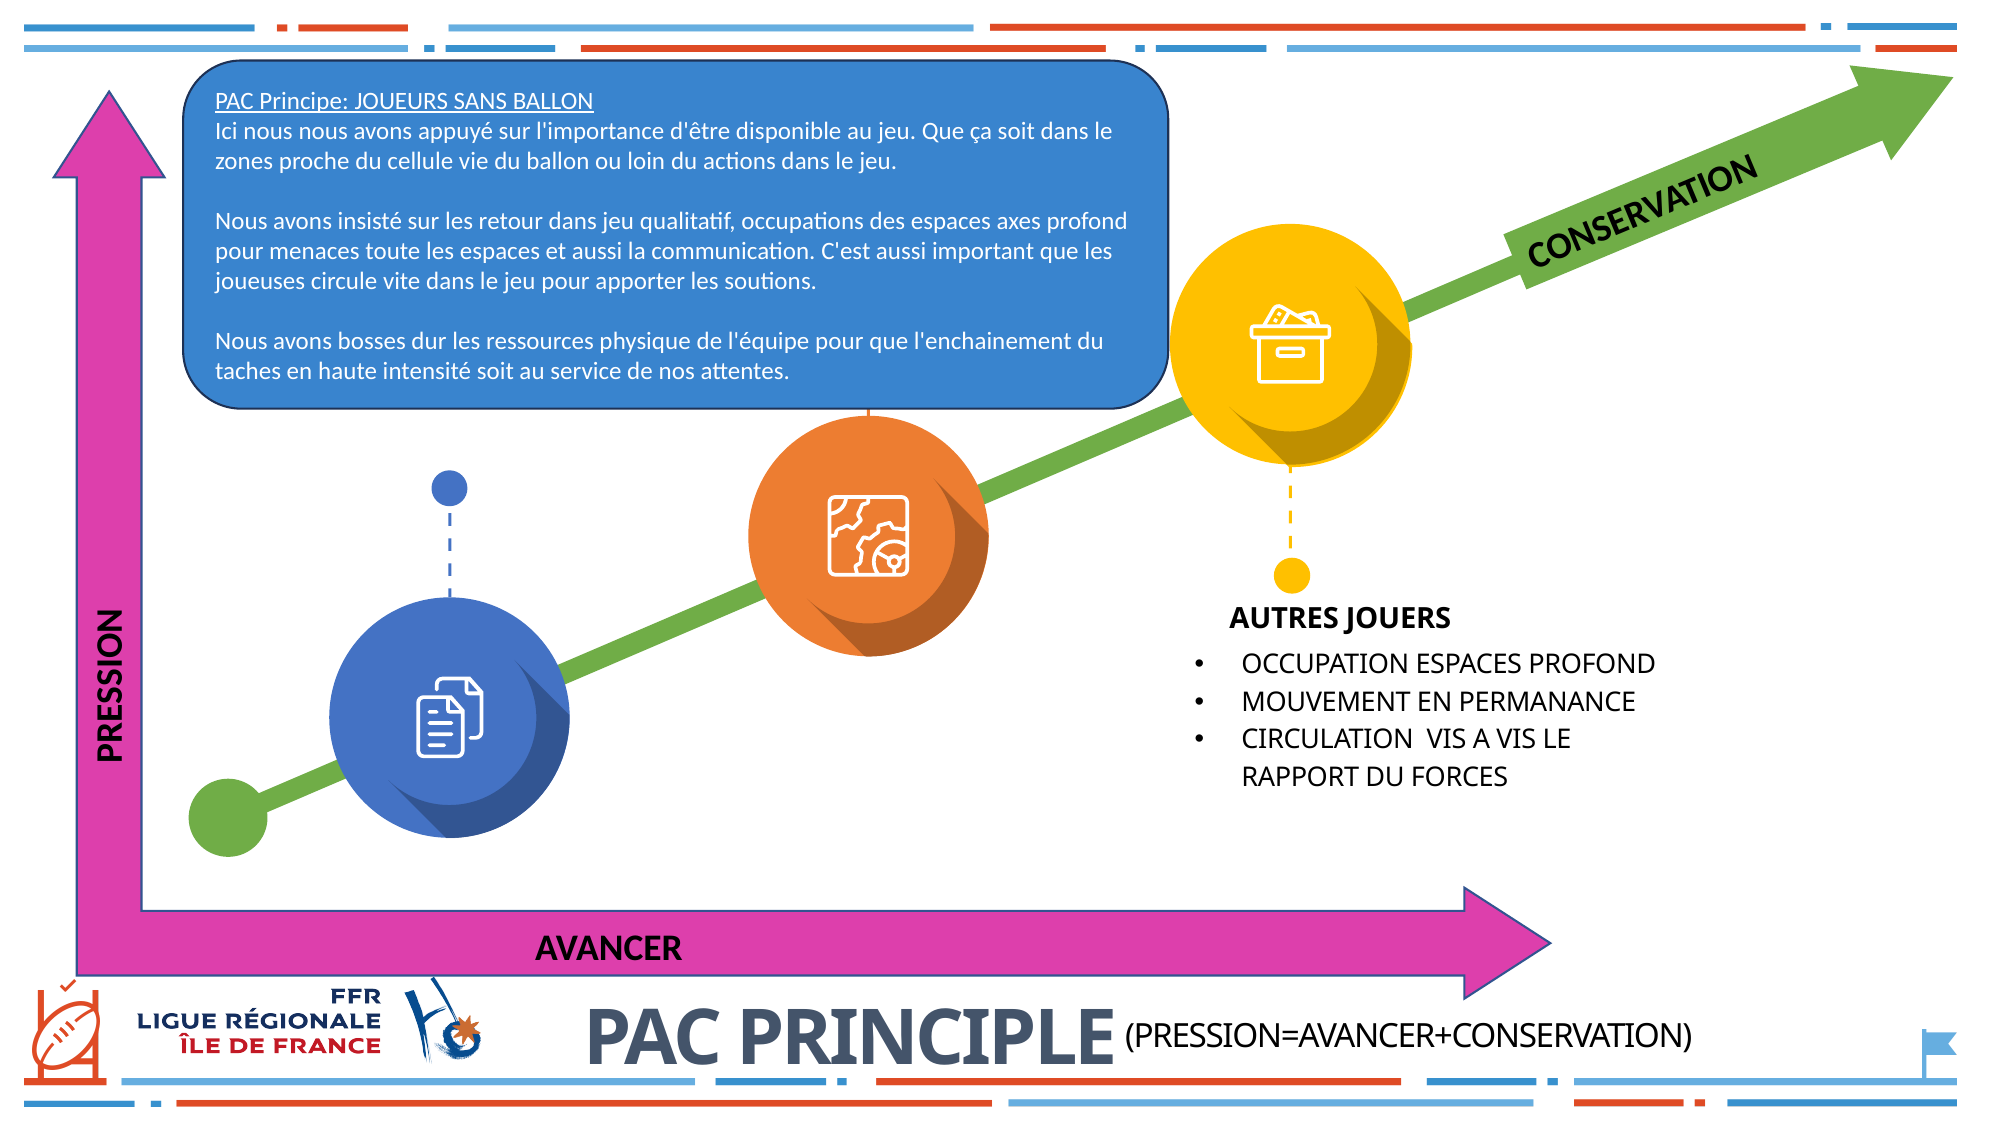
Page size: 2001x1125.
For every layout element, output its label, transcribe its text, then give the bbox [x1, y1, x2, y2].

text_box [329, 597, 570, 838]
text_box [448, 513, 452, 526]
text_box [748, 415, 989, 657]
text_box [1273, 557, 1311, 582]
text_box [188, 760, 345, 857]
text_box [51, 89, 1553, 1001]
text_box [806, 478, 989, 657]
text_box (PRESSION=AVANCER+CONSERVATION) [1100, 1006, 1718, 1062]
text_box OCCUPATION ESPACES PROFOND MOUVEMENT EN PERMANANCE CIRCULATION VIS A VIS LE RAPPORT DU FORCES [1179, 634, 1697, 800]
text_box [1230, 342, 1413, 468]
text_box [978, 397, 1193, 505]
text_box [1849, 65, 1954, 161]
text_box [1403, 255, 1519, 323]
text_box [434, 676, 484, 740]
text_box PRESSION [76, 388, 137, 778]
text_box [1228, 286, 1411, 465]
text_box [1288, 535, 1292, 549]
picture [24, 23, 1957, 52]
text_box CONSERVATION [1503, 84, 1886, 290]
text_box [558, 579, 765, 684]
text_box PAC PRINCIPLE [553, 980, 1148, 1088]
text_box PAC Principe: ​JOUEURS SANS BALLON​ Ici nous nous avons appuyé sur l'importance d'être disponible au jeu. Que ça soit dans le zones proche du cellule vie du ballon ou loin du actions dans le jeu. Nous avons insisté sur les retour dans jeu qualitatif, occupations des espaces axes profond pour menaces toute les espaces et aussi la communication. C'est aussi important que les joueuses circule vite dans le jeu pour apporter les soutions. Nous avons bosses dur les ressources physique de l'équipe pour que l'enchainement du taches en haute intensité soit au service de nos attentes. [182, 59, 1170, 410]
text_box [1249, 304, 1332, 384]
text_box [416, 695, 465, 759]
text_box [827, 495, 910, 577]
text_box AUTRES JOUERS [1130, 582, 1551, 642]
text_box [431, 470, 468, 507]
picture [24, 977, 1957, 1107]
text_box [448, 538, 452, 551]
text_box AVANCER [520, 915, 910, 976]
text_box [1170, 223, 1411, 465]
text_box [1288, 510, 1292, 524]
text_box [448, 563, 452, 576]
text_box [388, 659, 570, 839]
text_box [1288, 485, 1292, 499]
